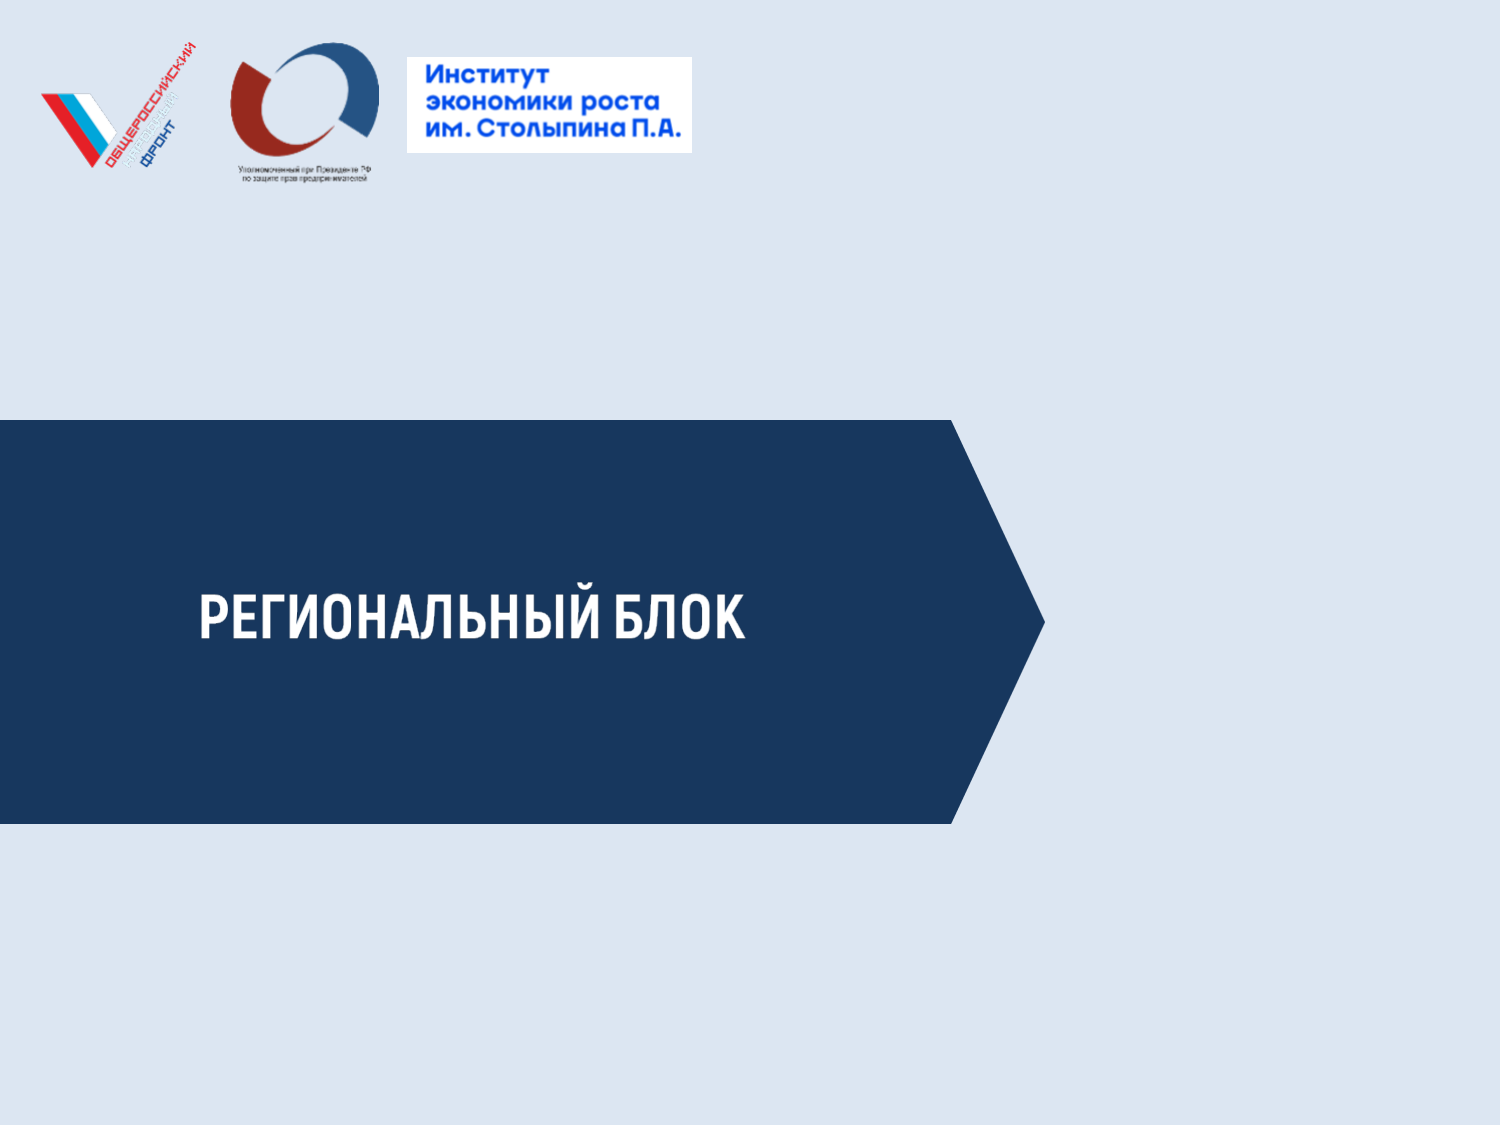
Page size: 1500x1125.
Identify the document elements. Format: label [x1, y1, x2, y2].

picture [0, 420, 1046, 825]
picture [40, 42, 196, 168]
picture [407, 57, 692, 153]
picture [229, 42, 379, 186]
